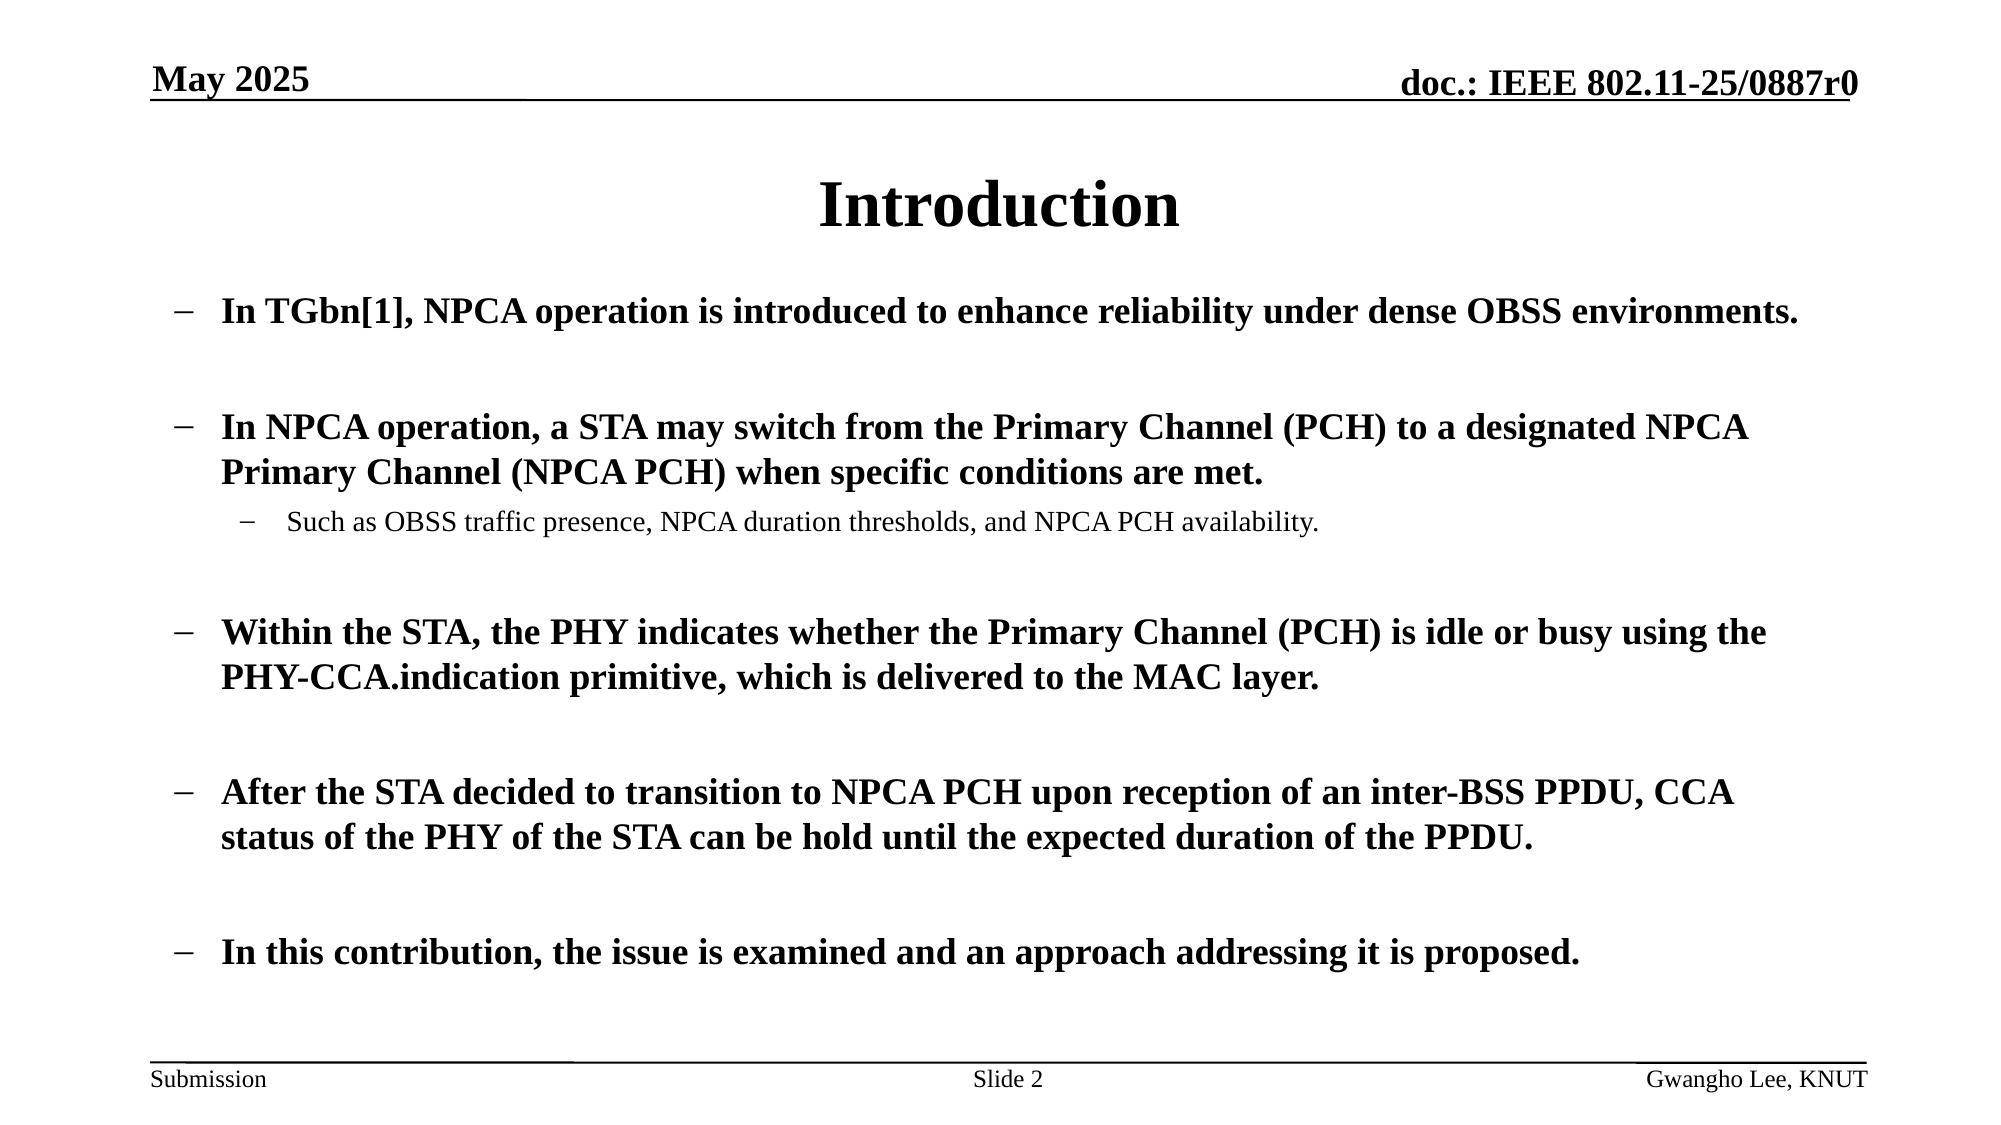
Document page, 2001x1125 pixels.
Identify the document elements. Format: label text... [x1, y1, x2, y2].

list In TGbn[1], NPCA operation is introduced to enhance reliability under dense OBSS environments. In NPCA operation, a STA may switch from the Primary Channel (PCH) to a designated NPCA Primary Channel (NPCA PCH) when specific conditions are met. Such as OBSS traffic presence, NPCA duration thresholds, and NPCA PCH availability. Within the STA, the PHY indicates whether the Primary Channel (PCH) is idle or busy using the PHY-CCA.indication primitive, which is delivered to the MAC layer. After the STA decided to transition to NPCA PCH upon reception of an inter-BSS PPDU, CCA status of the PHY of the STA can be hold until the expected duration of the PPDU. In this contribution, the issue is examined and an approach addressing it is proposed. [149, 278, 1850, 1047]
footer Gwangho Lee, KNUT [1171, 1061, 1869, 1093]
title Introduction [149, 112, 1850, 278]
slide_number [152, 54, 563, 100]
slide_number Slide 2 [950, 1061, 1067, 1123]
